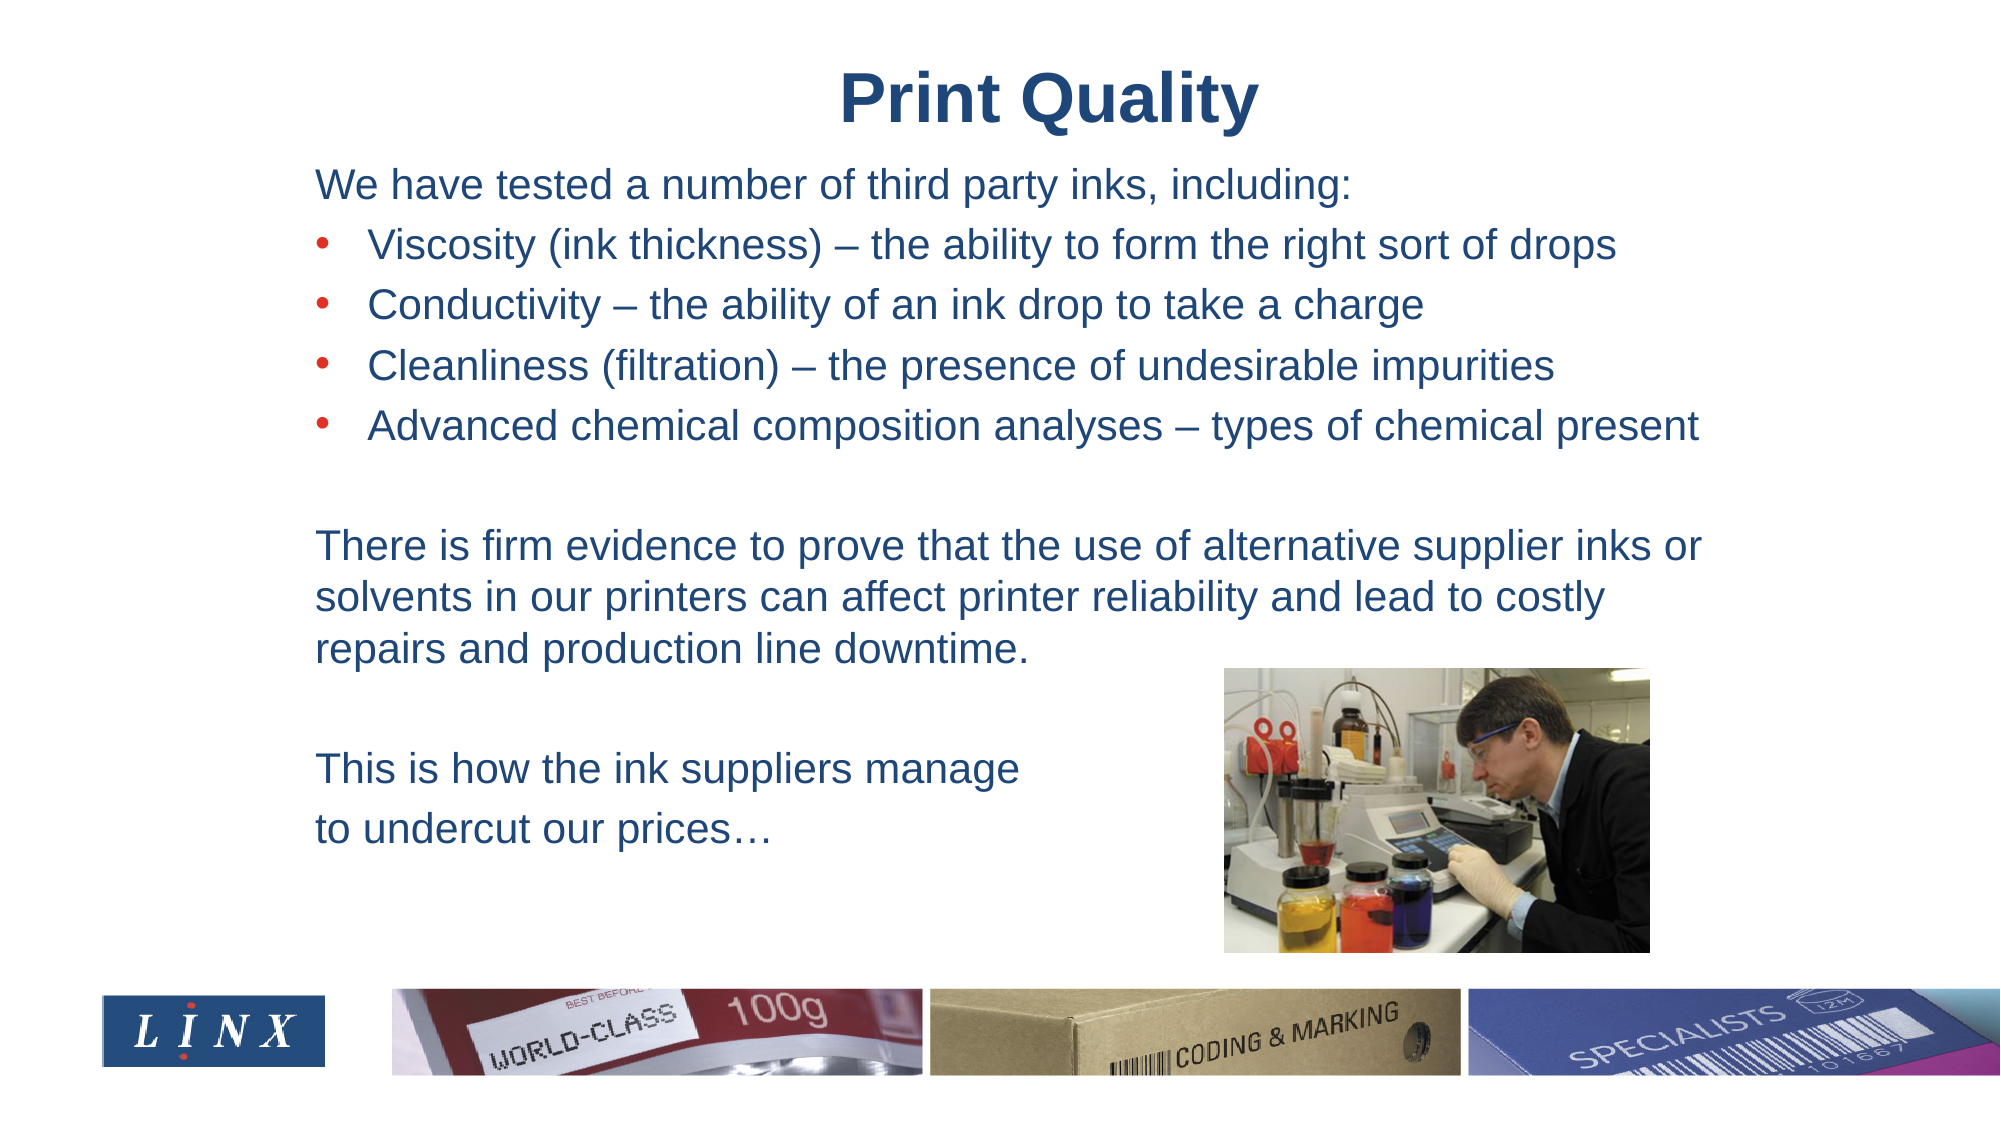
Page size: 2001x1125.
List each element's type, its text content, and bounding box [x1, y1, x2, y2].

picture [0, 0, 2000, 1125]
list We have tested a number of third party inks, including: Viscosity (ink thickness) – the ability to form the right sort of drops Conductivity – the ability of an ink drop to take a charge Cleanliness (filtration) – the presence of undesirable impurities Advanced chemical composition analyses – types of chemical present There is firm evidence to prove that the use of alternative supplier inks or solvents in our printers can affect printer reliability and lead to costly repairs and production line downtime. This is how the ink suppliers manage to undercut our prices… [300, 149, 1725, 892]
title Print Quality [375, 0, 1725, 149]
